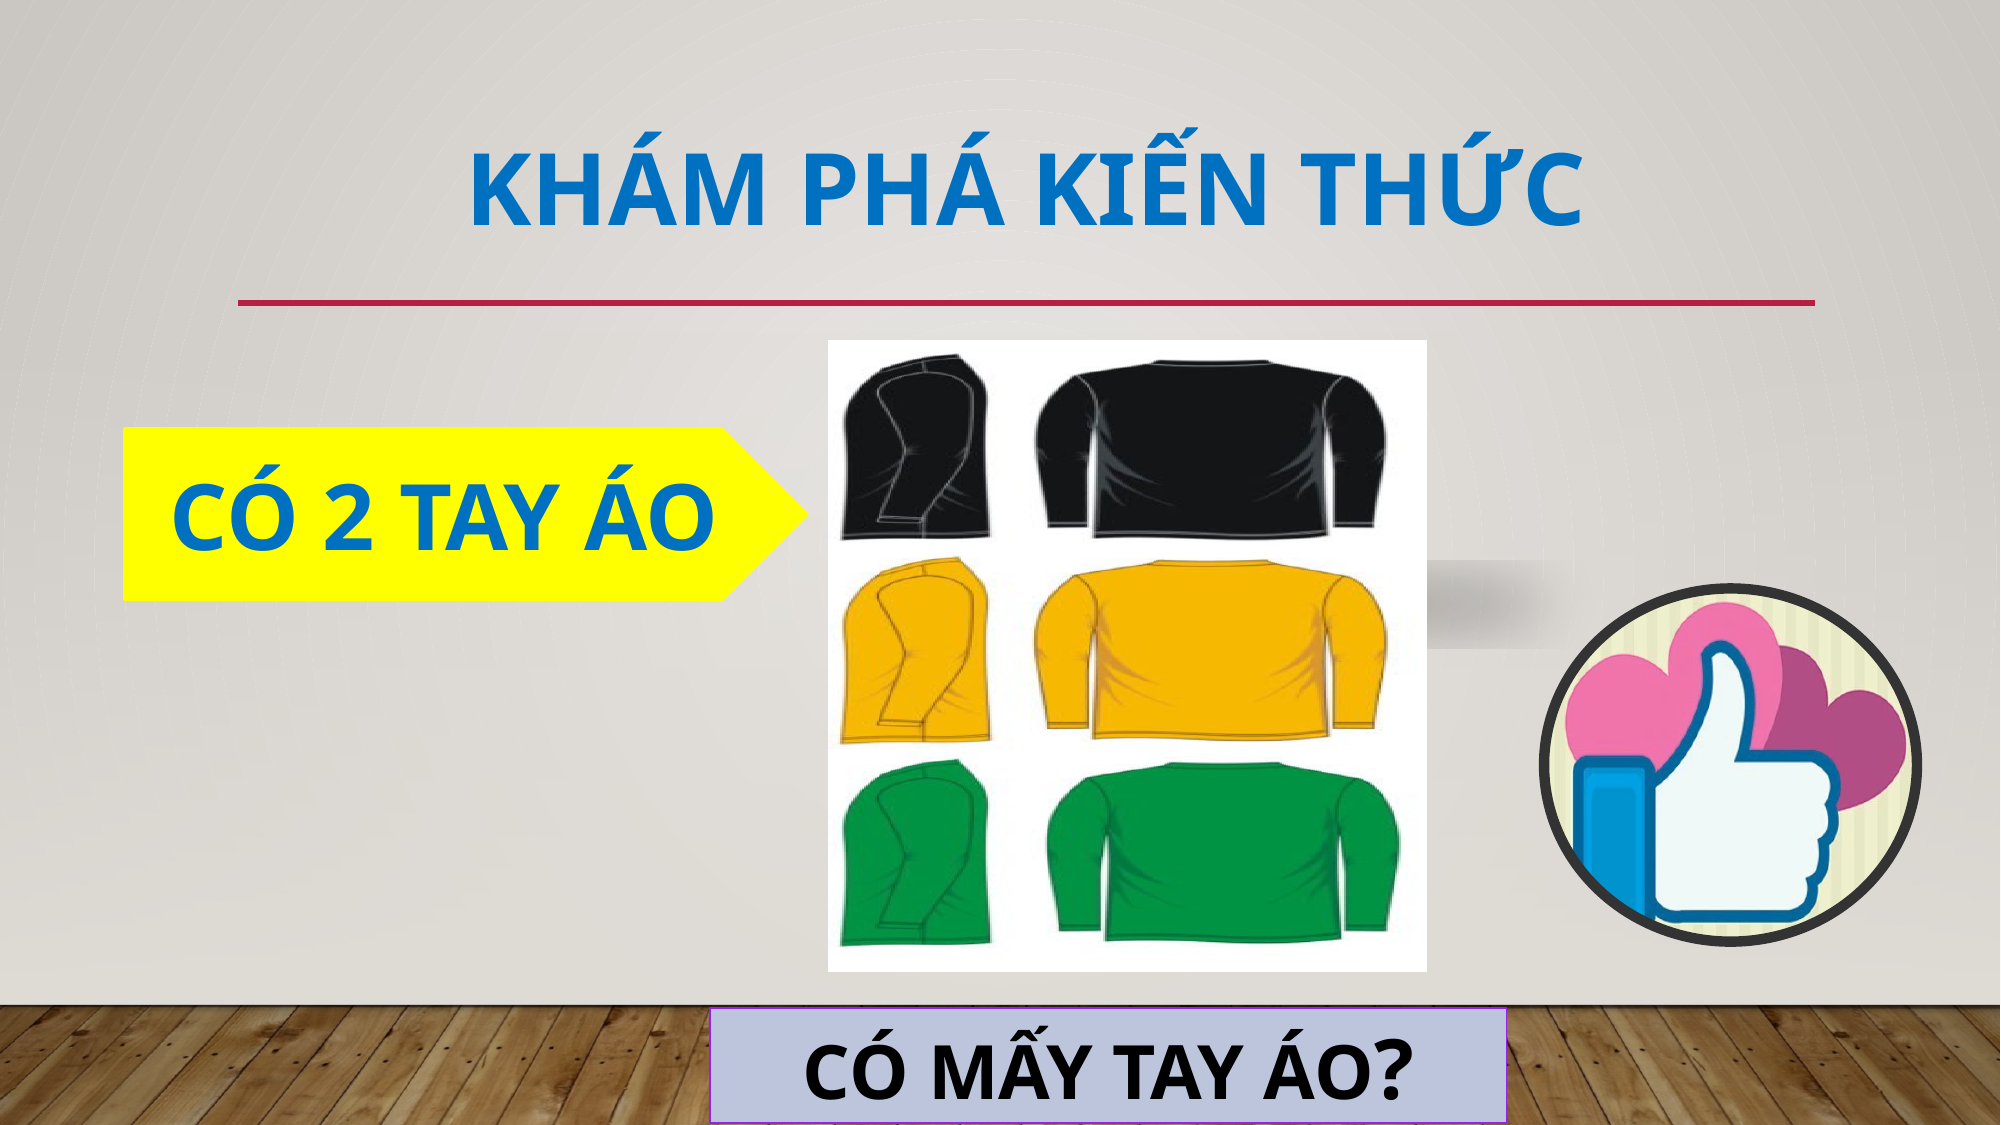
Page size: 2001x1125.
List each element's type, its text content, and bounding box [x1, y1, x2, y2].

text_box CÓ 2 TAY ÁO [123, 427, 809, 602]
text_box CÓ MẤY TAY ÁO​? [709, 1007, 1507, 1124]
title KHÁM PHÁ KIẾN THỨC [238, 131, 1814, 305]
picture [1543, 588, 1918, 942]
picture [827, 340, 1428, 972]
picture [0, 1005, 2000, 1125]
